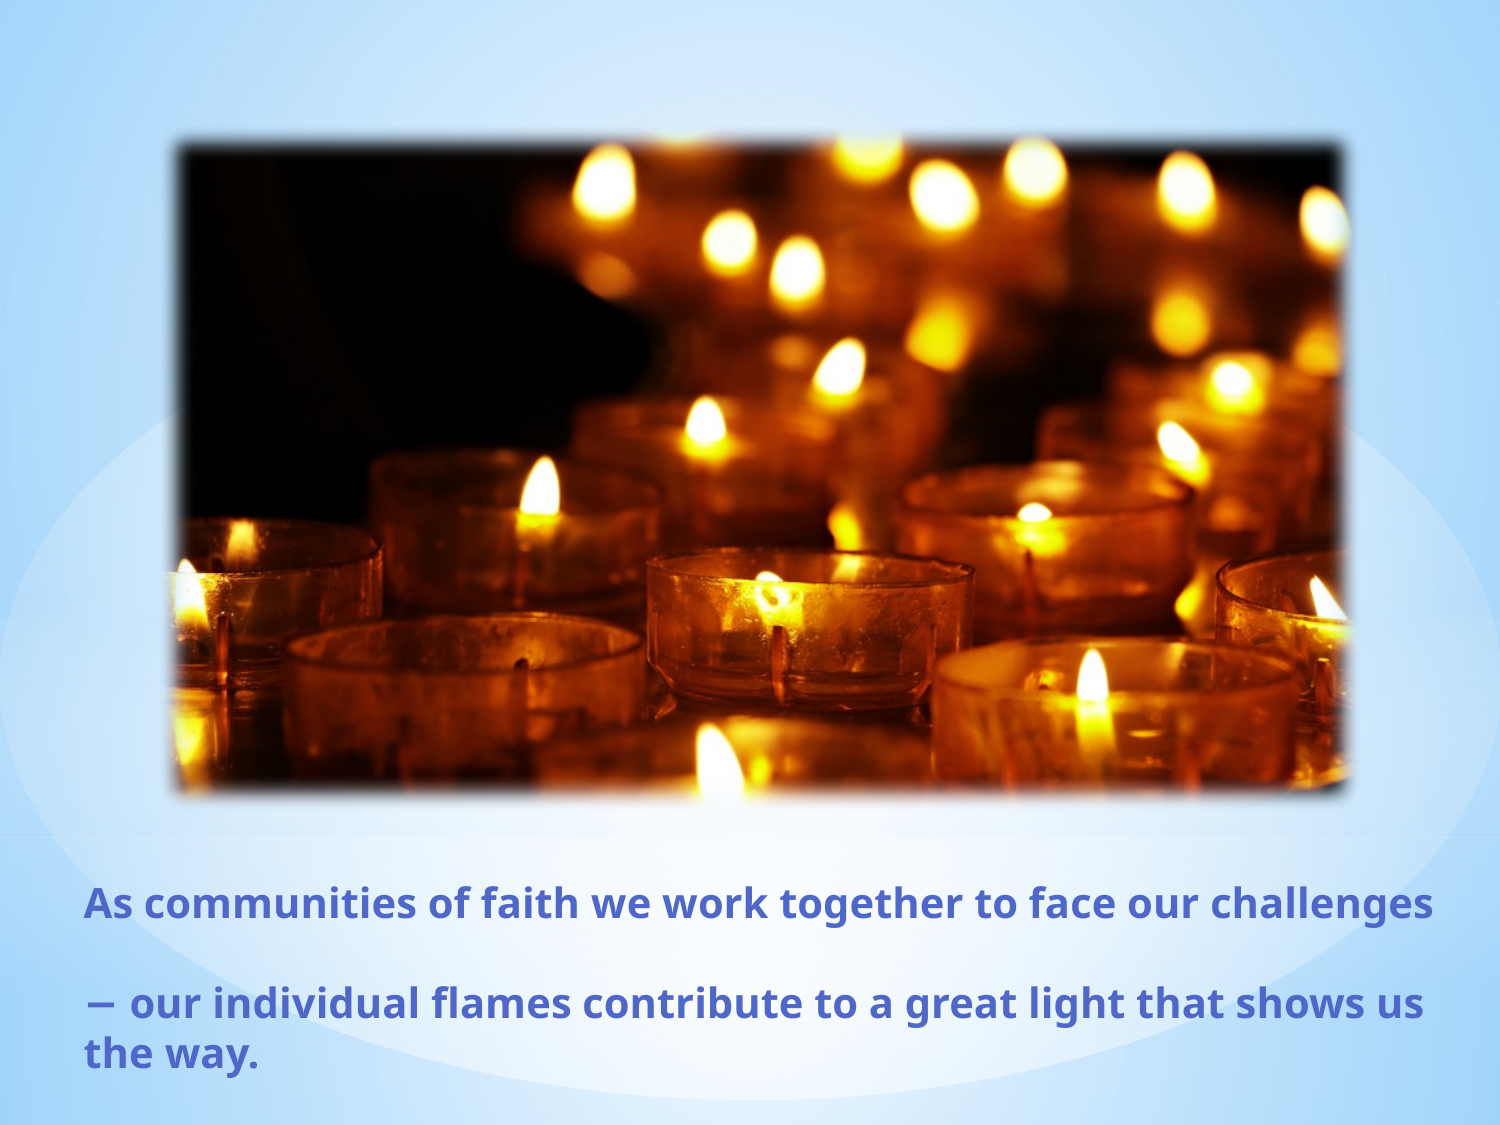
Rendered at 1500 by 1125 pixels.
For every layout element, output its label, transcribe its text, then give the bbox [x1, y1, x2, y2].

text_box As communities of faith we work together to face our challenges − our individual flames contribute to a great light that shows us the way. [69, 869, 1452, 1085]
picture [159, 125, 1361, 811]
